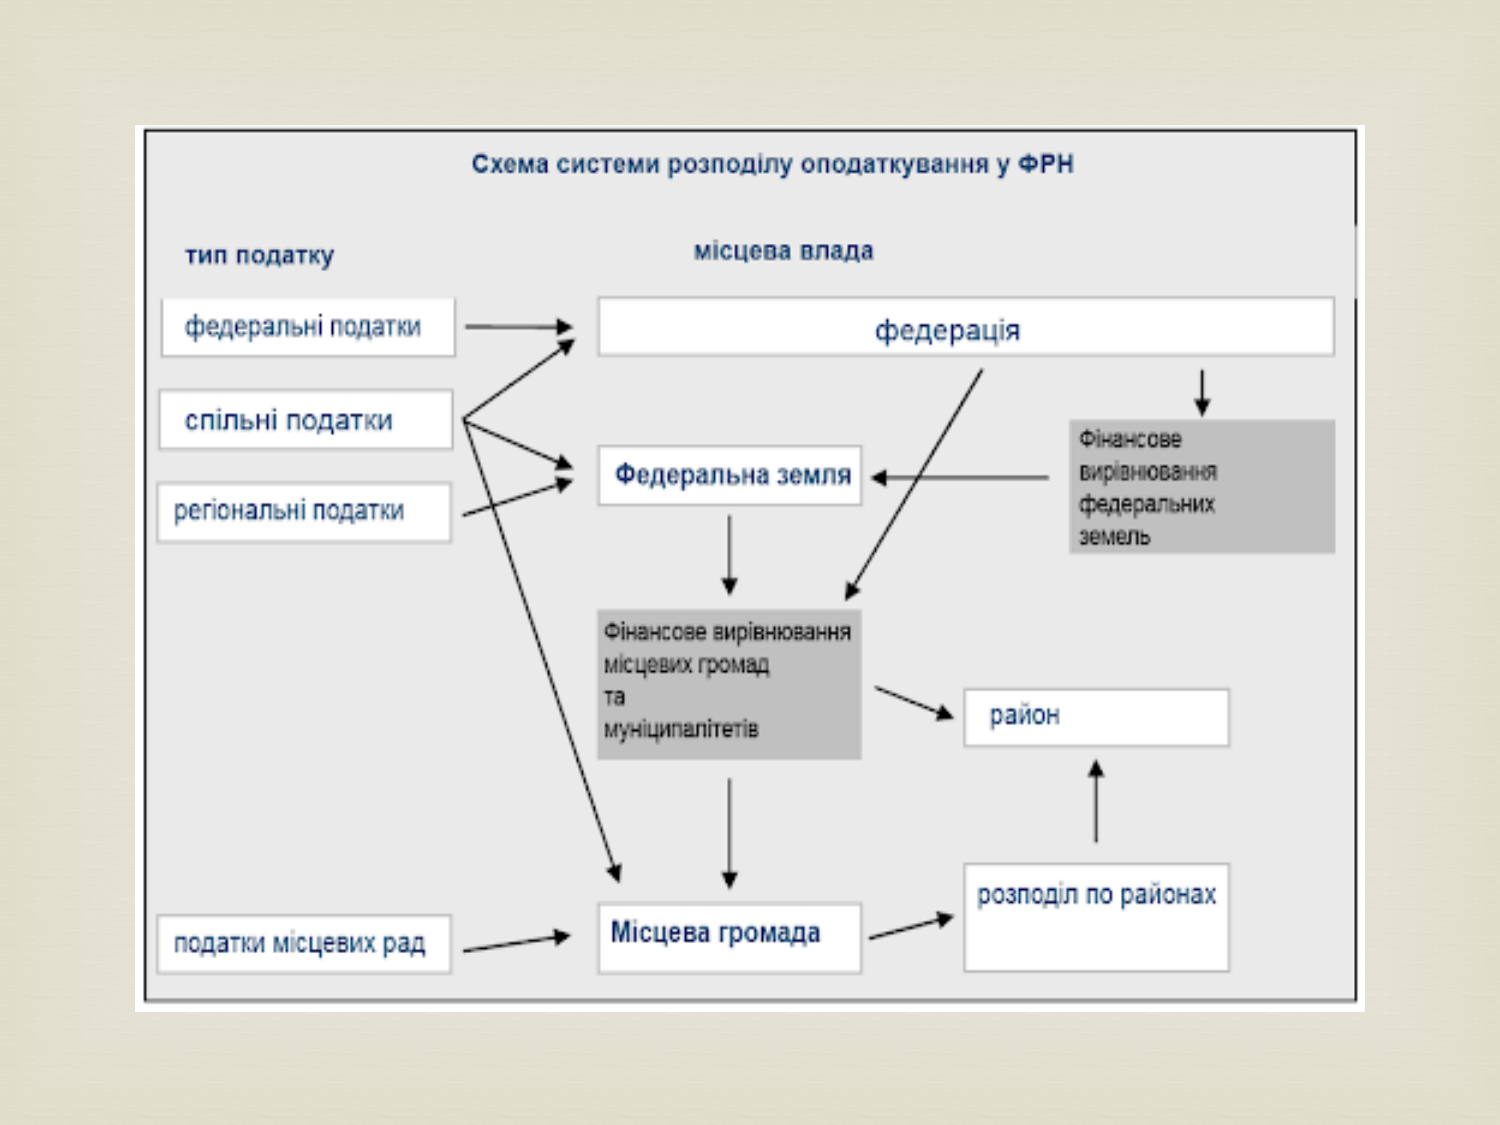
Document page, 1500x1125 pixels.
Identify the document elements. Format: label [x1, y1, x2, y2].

picture [135, 124, 1365, 1012]
